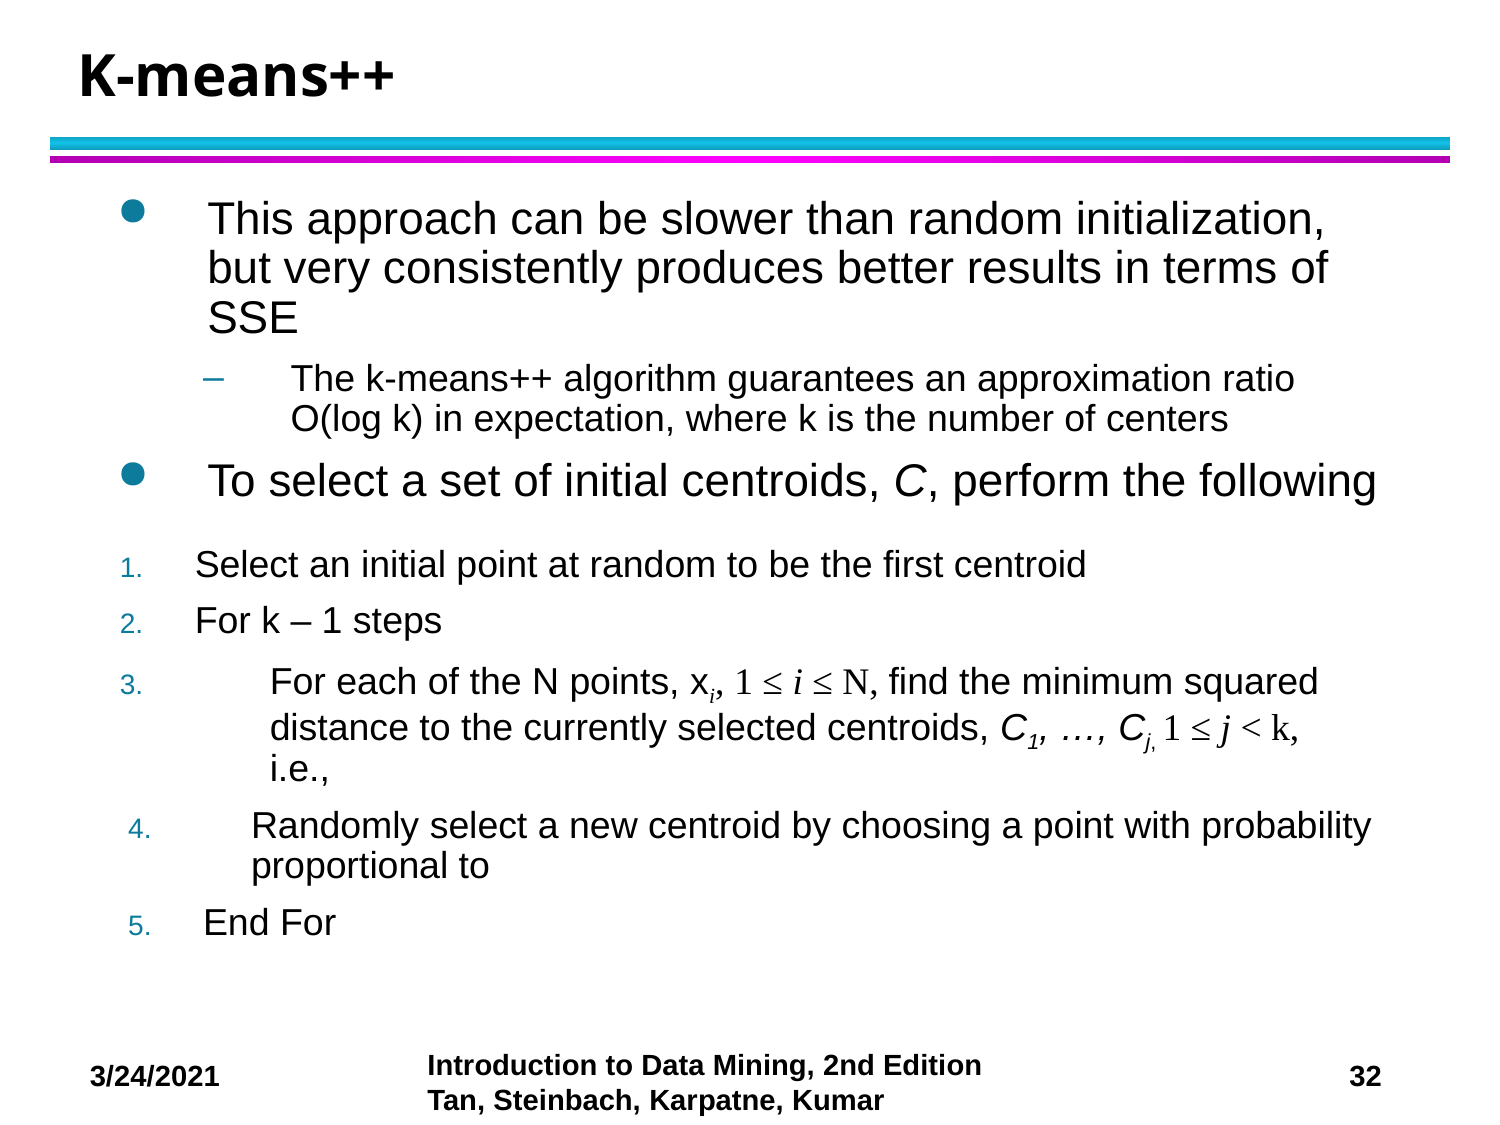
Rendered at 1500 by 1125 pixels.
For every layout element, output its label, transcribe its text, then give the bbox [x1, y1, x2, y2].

title K-means++ [62, 24, 1421, 116]
